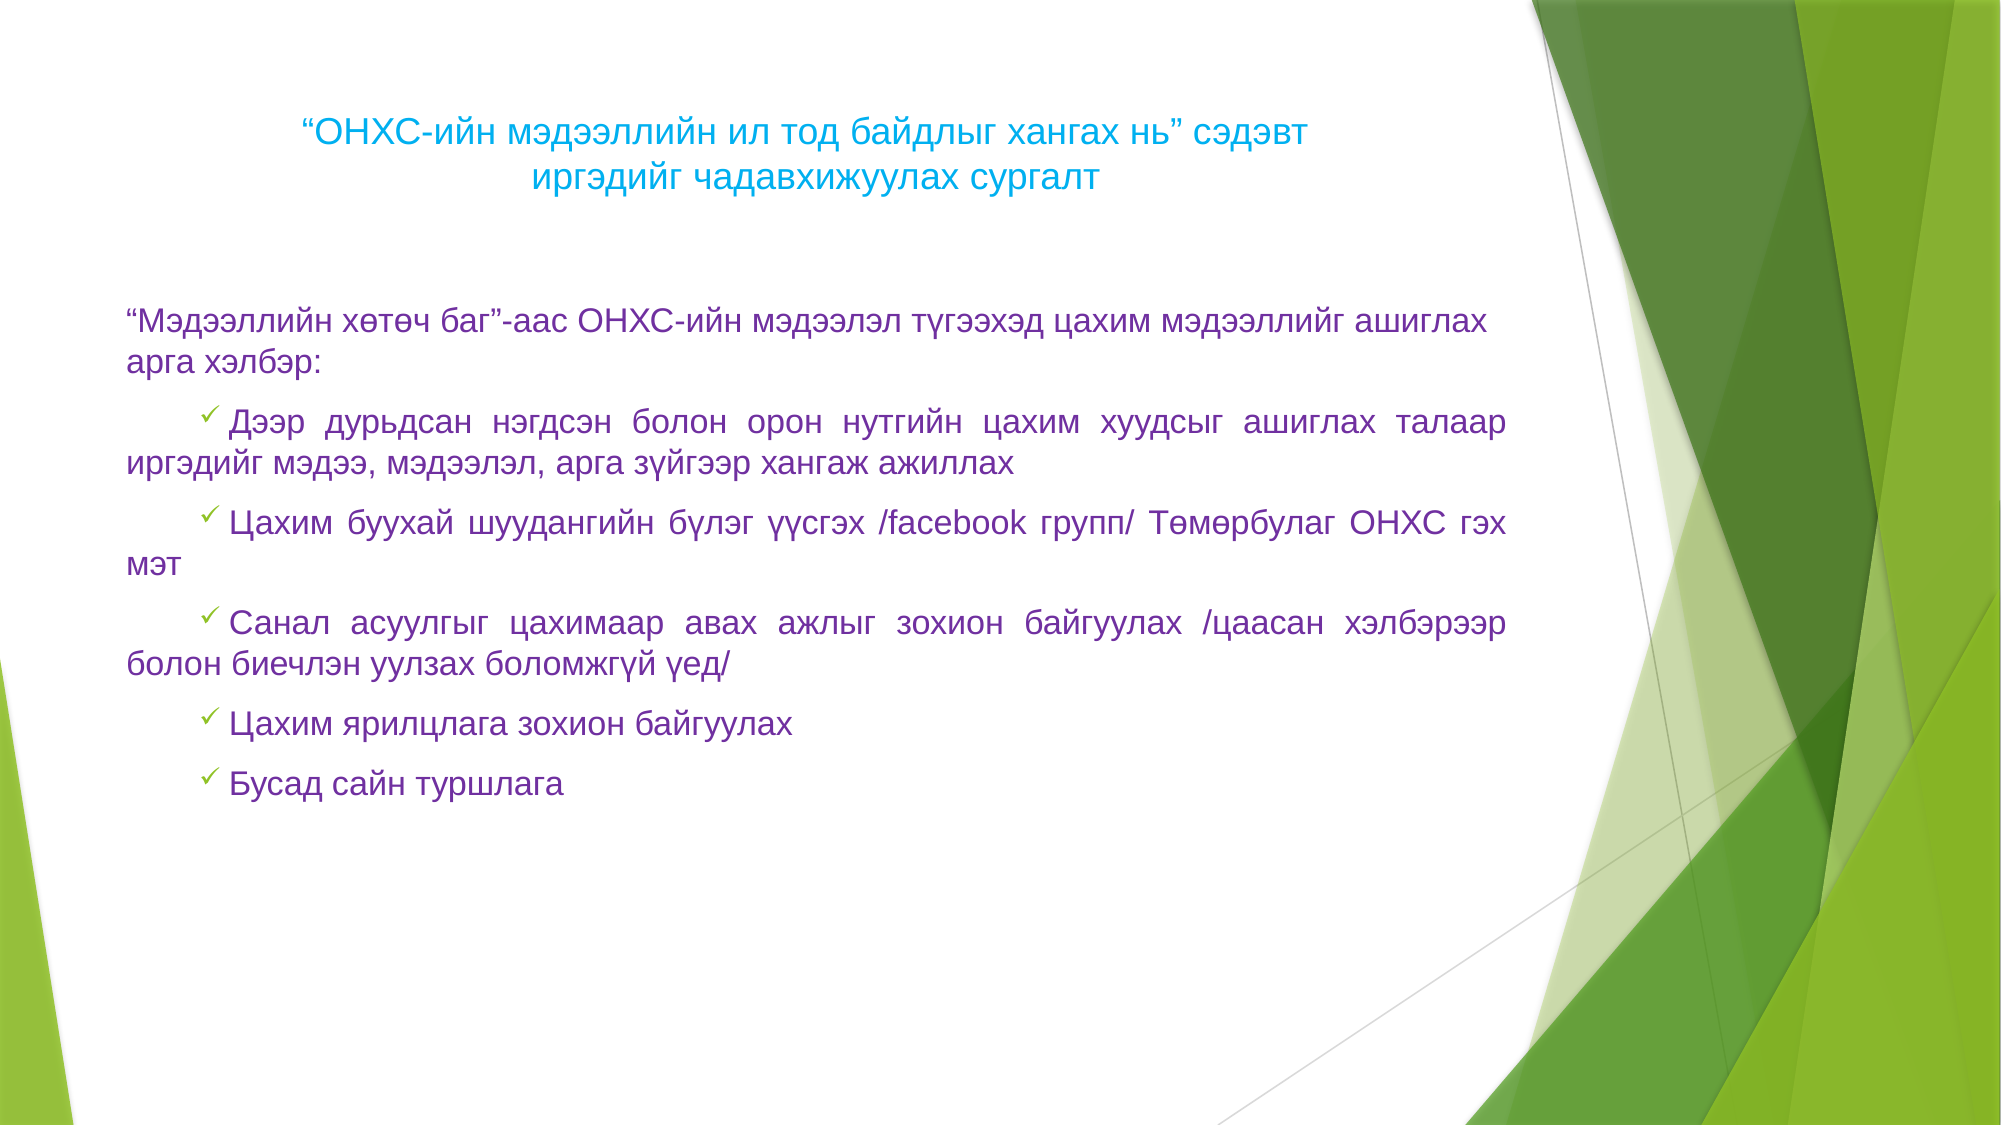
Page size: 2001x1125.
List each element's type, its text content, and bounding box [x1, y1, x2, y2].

title “ОНХС-ийн мэдээллийн ил тод байдлыг хангах нь” сэдэвт иргэдийг чадавхижуулах сургалт [111, 99, 1522, 221]
list “Мэдээллийн хөтөч баг”-аас ОНХС-ийн мэдээлэл түгээхэд цахим мэдээллийг ашиглах арга хэлбэр: Дээр дурьдсан нэгдсэн болон орон нутгийн цахим хуудсыг ашиглах талаар иргэдийг мэдээ, мэдээлэл, арга зүйгээр хангаж ажиллах Цахим буухай шуудангийн бүлэг үүсгэх /facebook групп/ Төмөрбулаг ОНХС гэх мэт Санал асуулгыг цахимаар авах ажлыг зохион байгуулах /цаасан хэлбэрээр болон биечлэн уулзах боломжгүй үед/ Цахим ярилцлага зохион байгуулах Бусад сайн туршлага [111, 291, 1522, 992]
